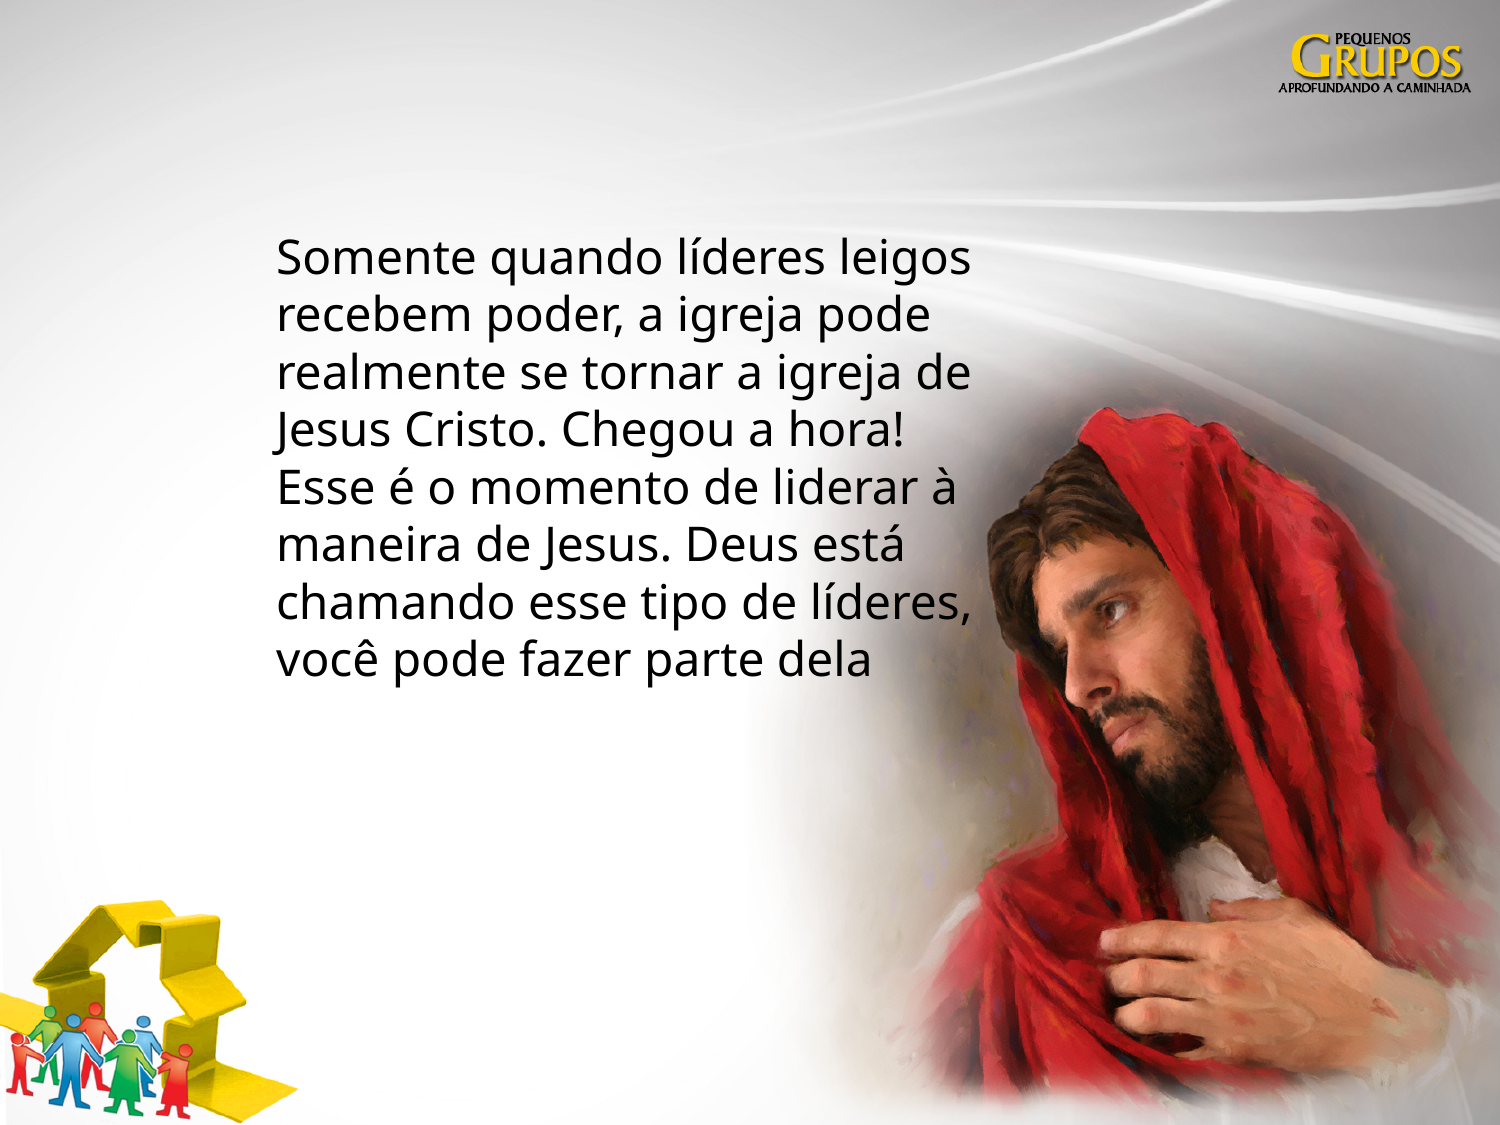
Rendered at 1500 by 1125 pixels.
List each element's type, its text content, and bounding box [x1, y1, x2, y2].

list Somente quando líderes leigos recebem poder, a igreja pode realmente se tornar a igreja de Jesus Cristo. Chegou a hora! Esse é o momento de liderar à maneira de Jesus. Deus está chamando esse tipo de líderes, você pode fazer parte dela [260, 218, 999, 962]
picture [0, 0, 1500, 1125]
